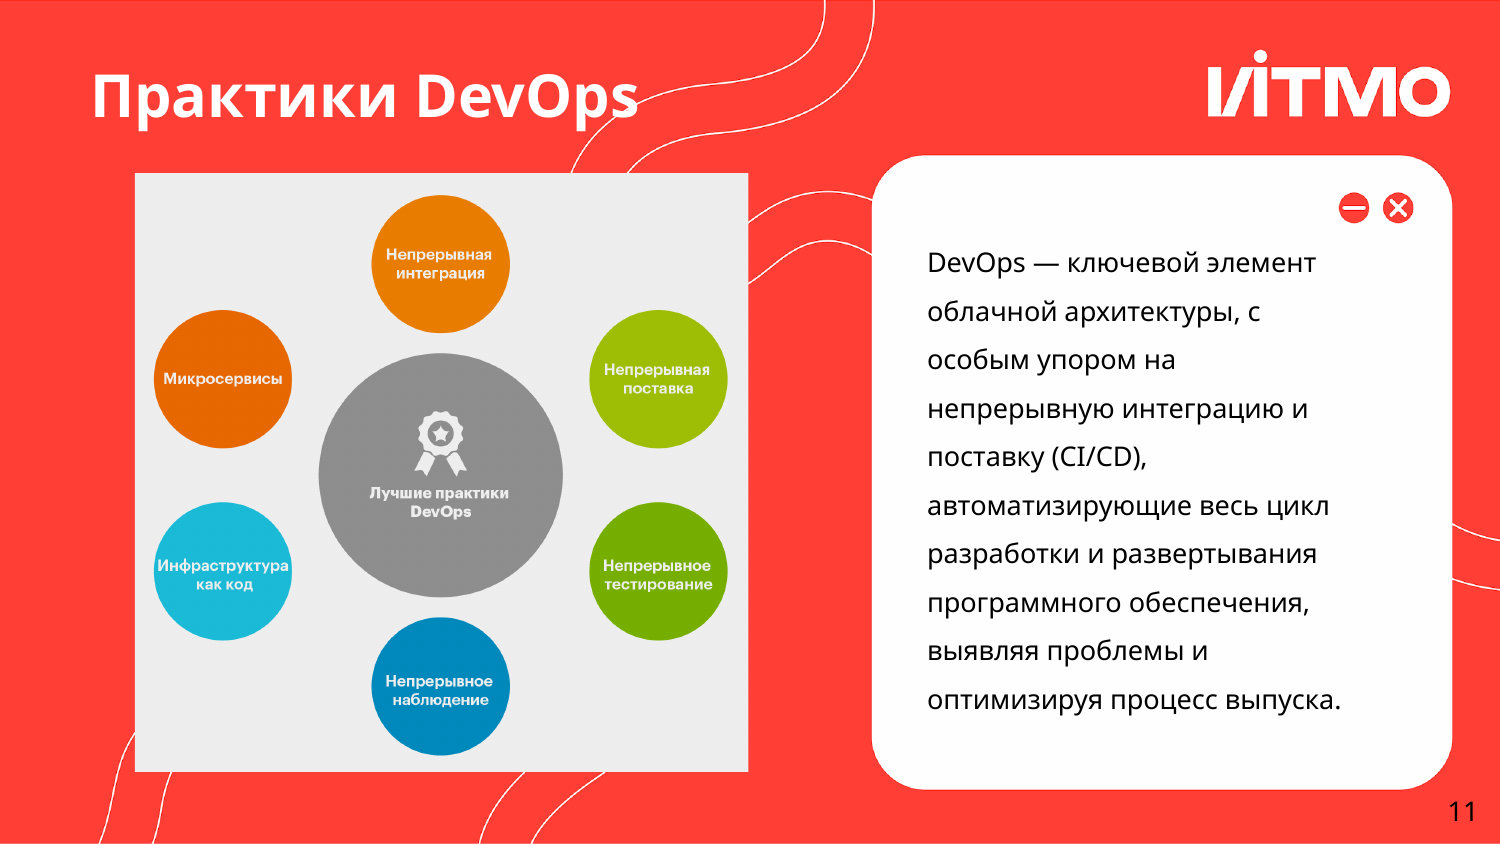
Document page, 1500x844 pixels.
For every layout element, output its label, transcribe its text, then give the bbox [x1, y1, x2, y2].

slide_number ‹#› [1403, 779, 1494, 844]
list DevOps — ключевой элемент облачной архитектуры, с особым упором на непрерывную интеграцию и поставку (CI/CD), автоматизирующие весь цикл разработки и развертывания программного обеспечения, выявляя проблемы и оптимизируя процесс выпуска. [912, 221, 1385, 752]
title Практики DevOps [75, 50, 1195, 137]
picture [0, 0, 1500, 844]
